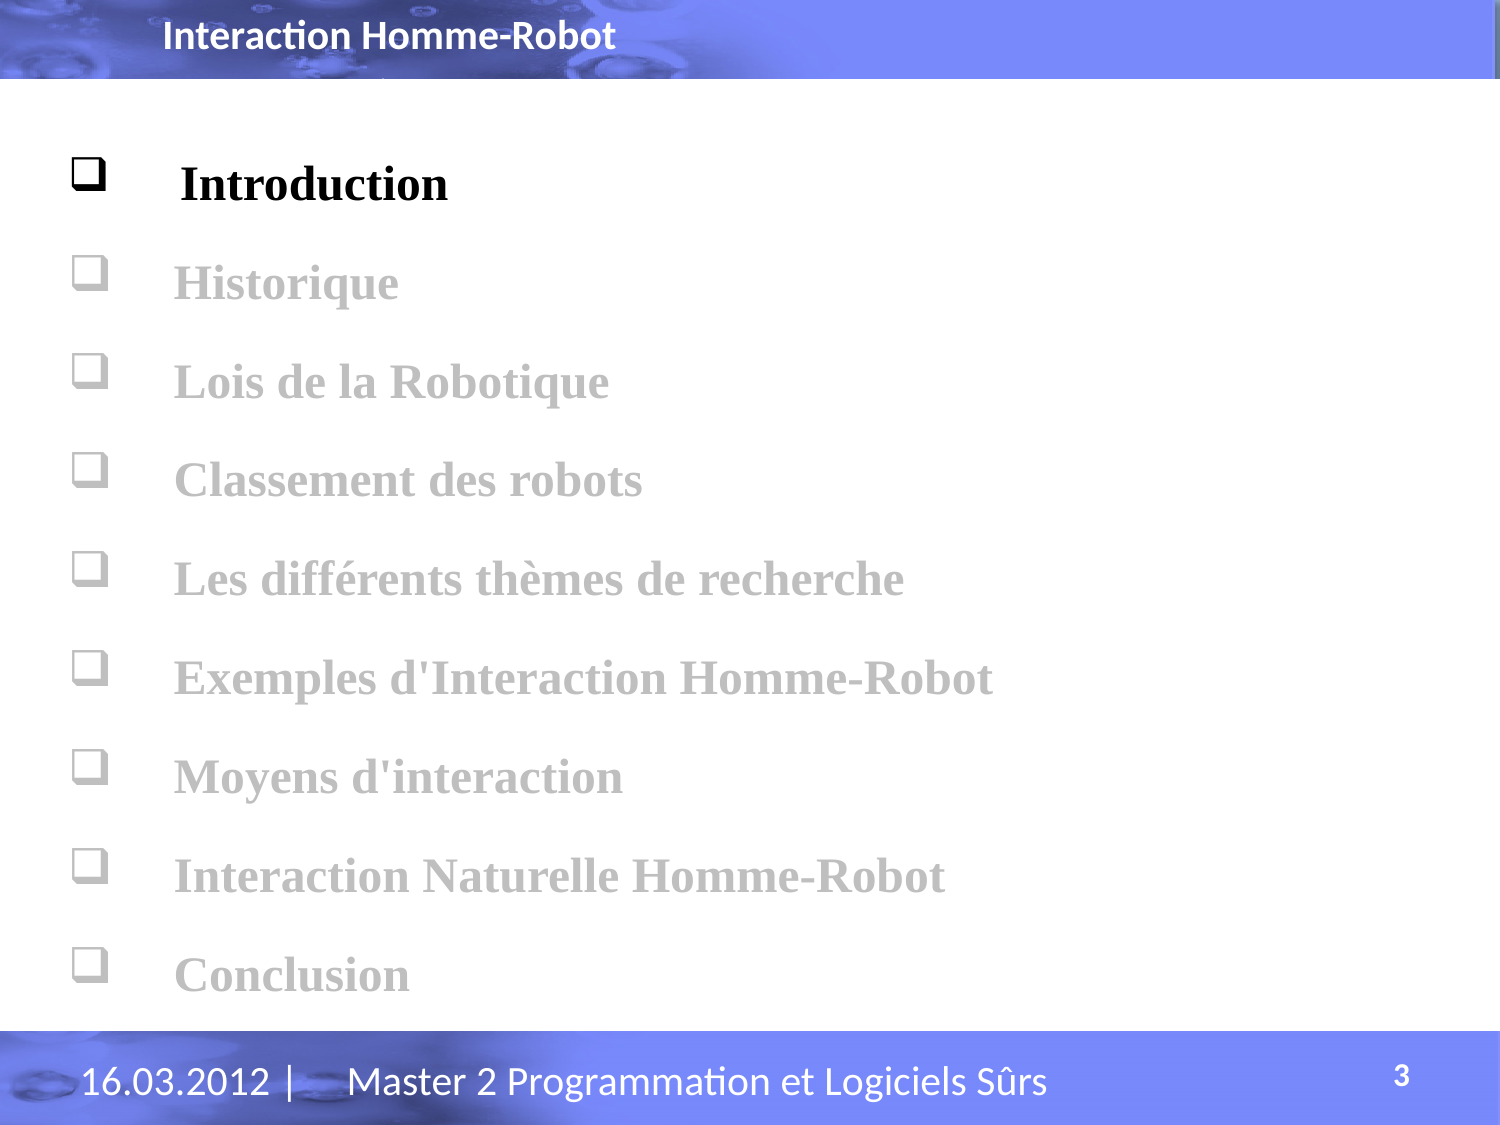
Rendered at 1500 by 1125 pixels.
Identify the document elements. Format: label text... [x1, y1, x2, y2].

picture [0, 0, 1500, 79]
text_box Introduction Historique Lois de la Robotique Classement des robots Les différents thèmes de recherche Exemples d'Interaction Homme-Robot Moyens d'interaction Interaction Naturelle Homme-Robot Conclusion [53, 113, 1400, 1012]
picture [0, 1031, 1500, 1125]
